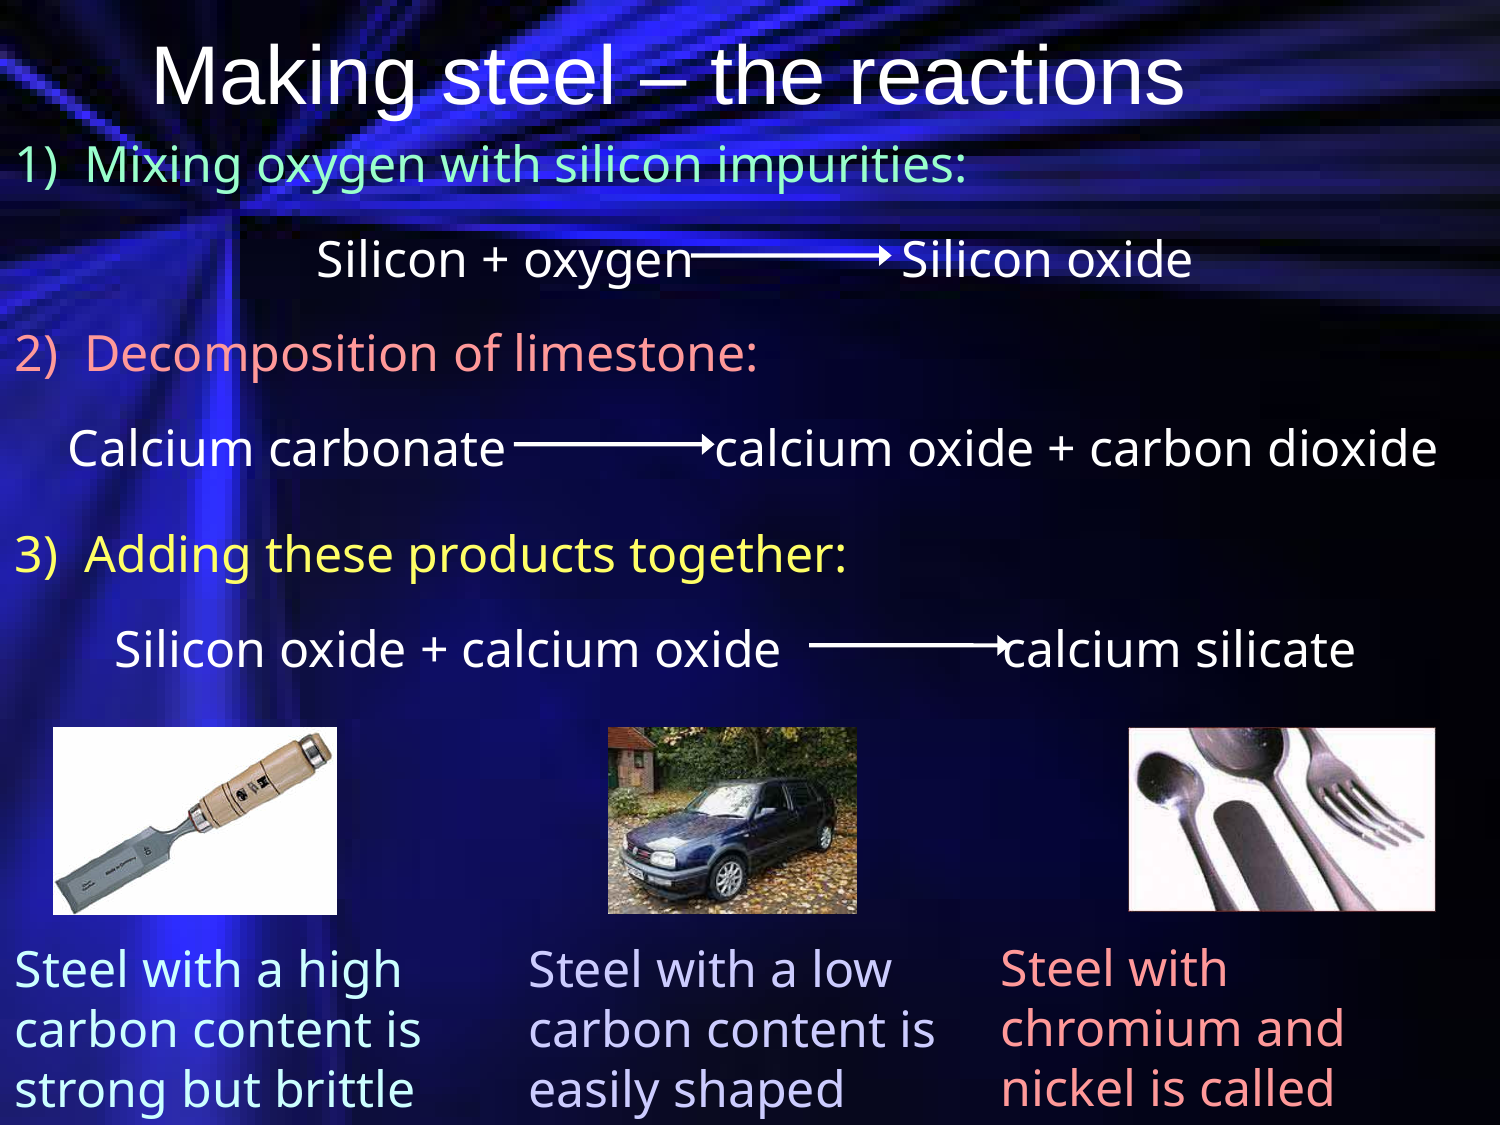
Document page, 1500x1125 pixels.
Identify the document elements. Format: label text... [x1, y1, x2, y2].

picture [0, 201, 1500, 314]
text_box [135, 220, 1376, 385]
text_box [0, 727, 479, 1125]
text_box 1) Mixing oxygen with silicon impurities: [0, 125, 1500, 201]
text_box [53, 408, 1459, 484]
title Making steel – the reactions [75, 24, 1263, 118]
picture [0, 0, 1500, 125]
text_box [100, 609, 1424, 685]
text_box 2) Decomposition of limestone: [0, 314, 1500, 389]
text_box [513, 727, 987, 1125]
text_box 3) Adding these products together: [0, 515, 1117, 591]
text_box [986, 727, 1500, 1124]
picture [0, 389, 1500, 1125]
